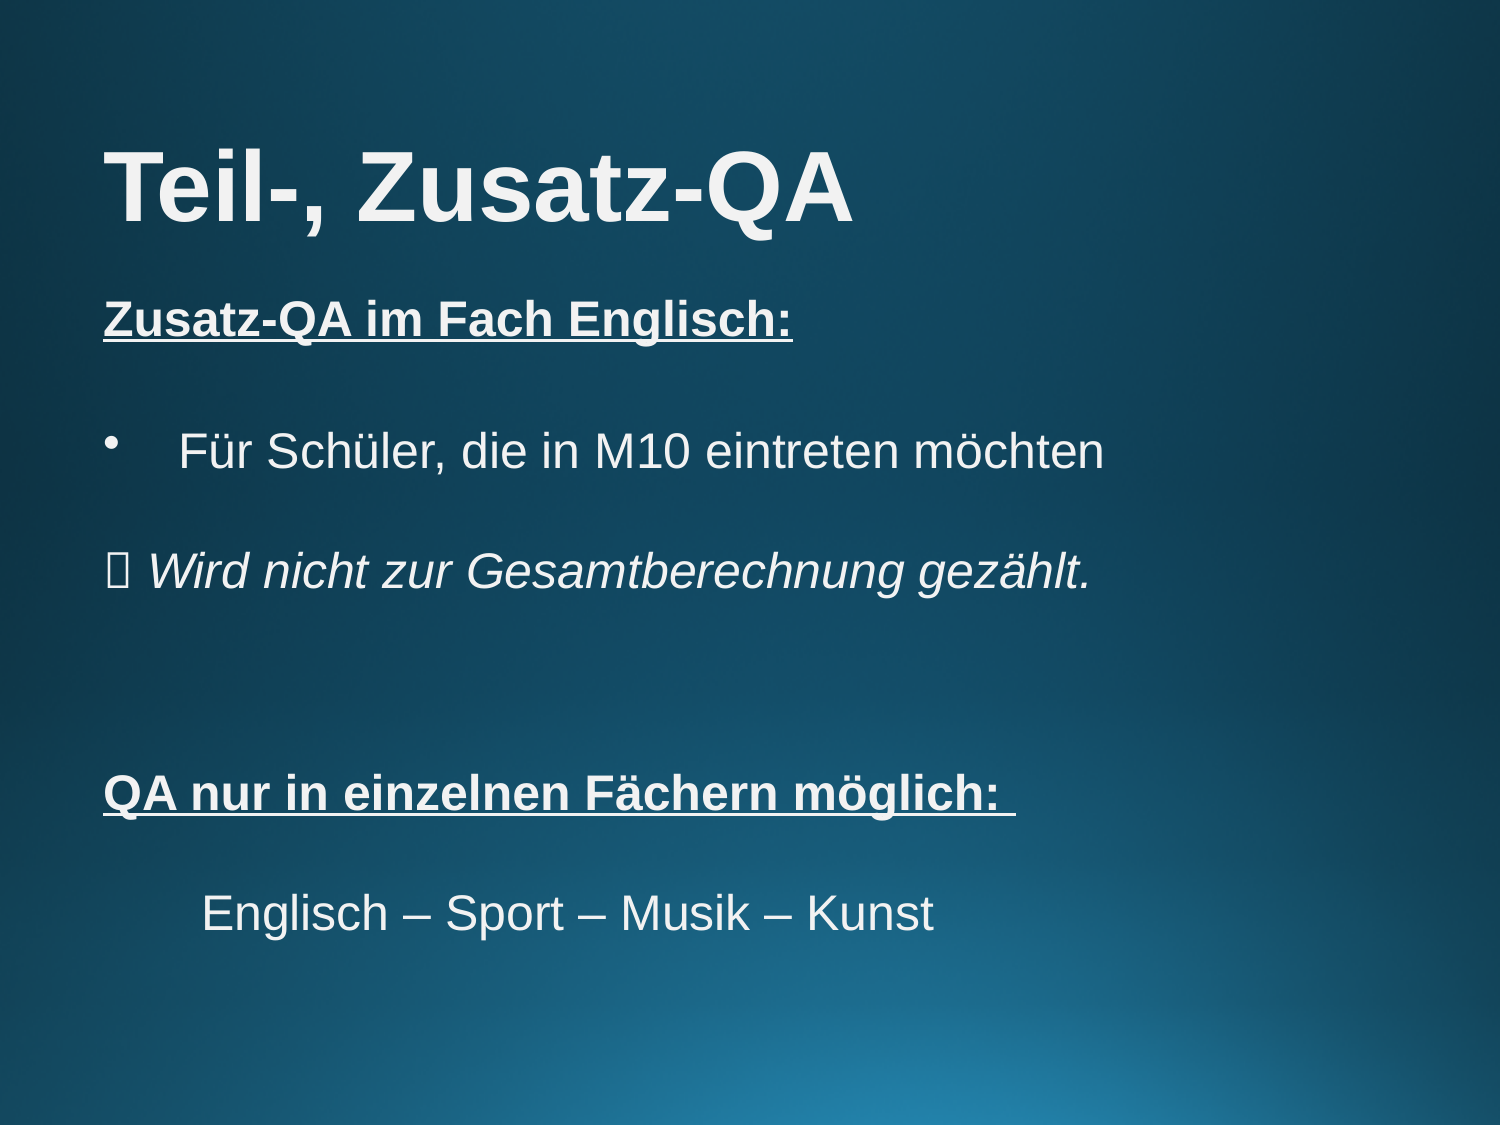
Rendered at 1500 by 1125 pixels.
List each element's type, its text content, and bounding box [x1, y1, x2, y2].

text_box Zusatz-QA im Fach Englisch: Für Schüler, die in M10 eintreten möchten  Wird nicht zur Gesamtberechnung gezählt. [88, 278, 1353, 726]
text_box Teil-, Zusatz-QA [88, 113, 1306, 278]
picture [0, 0, 1500, 1125]
text_box QA nur in einzelnen Fächern möglich: Englisch – Sport – Musik – Kunst [88, 752, 1400, 991]
